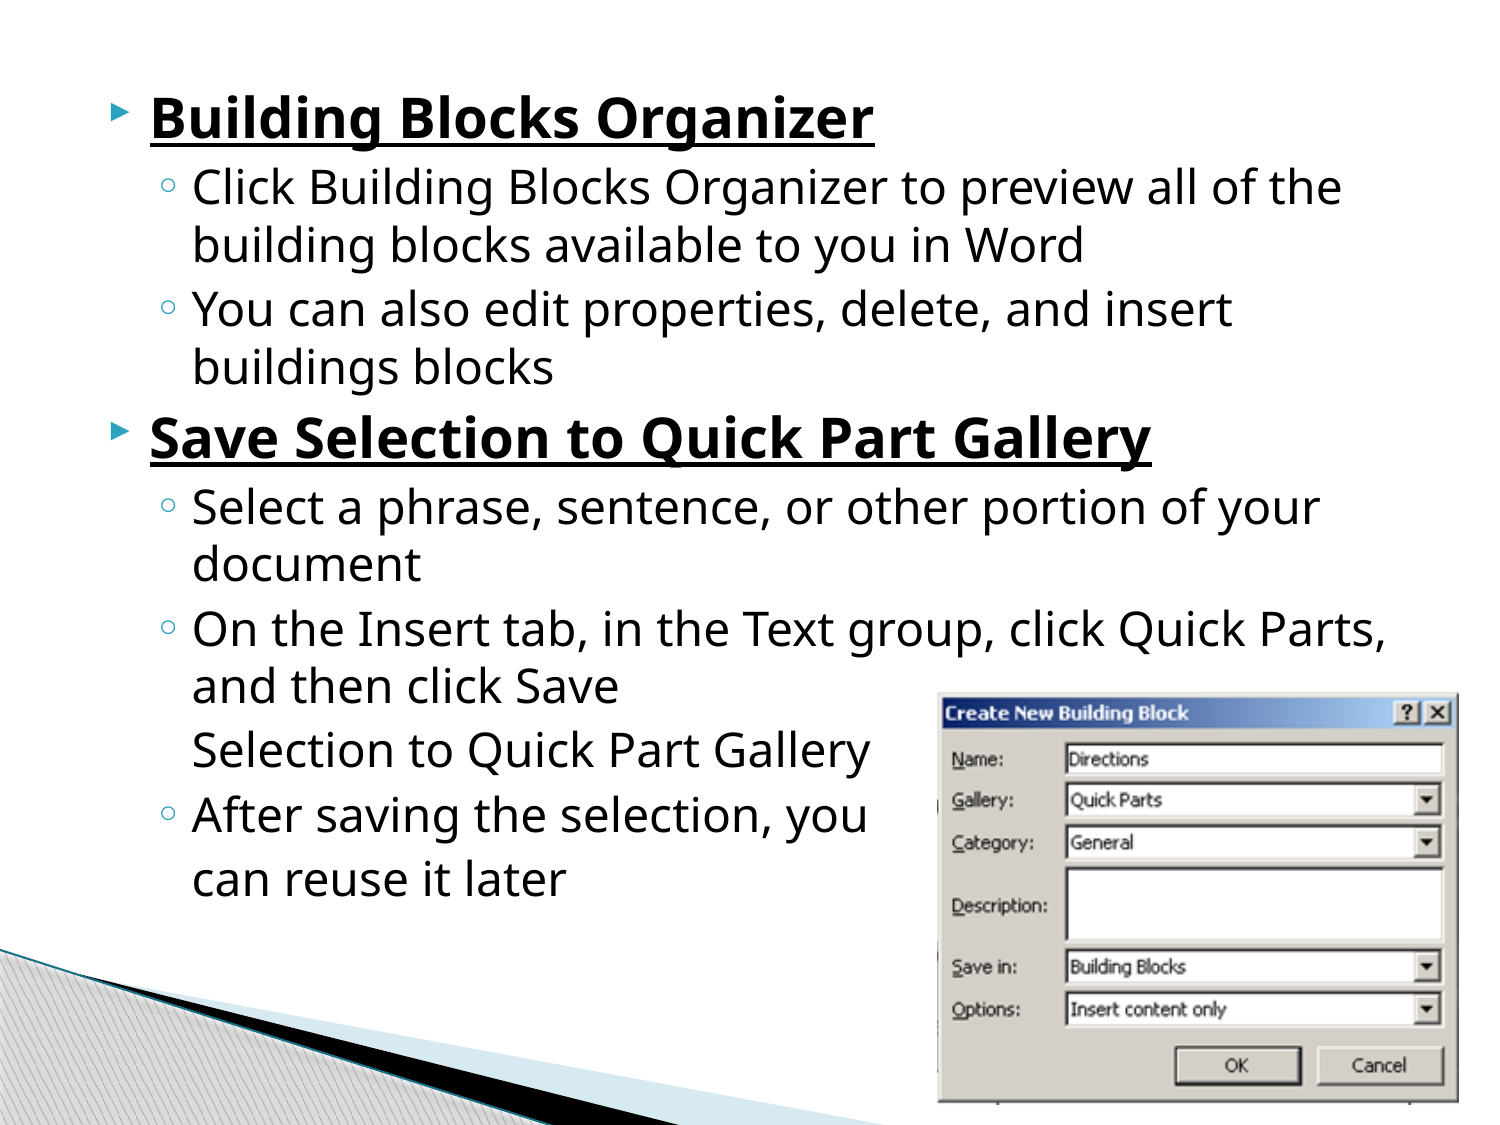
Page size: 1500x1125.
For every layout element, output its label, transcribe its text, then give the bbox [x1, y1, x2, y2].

picture [937, 687, 1460, 1105]
list Building Blocks Organizer Click Building Blocks Organizer to preview all of the building blocks available to you in Word You can also edit properties, delete, and insert buildings blocks Save Selection to Quick Part Gallery Select a phrase, sentence, or other portion of your document On the Insert tab, in the Text group, click Quick Parts, and then click Save Selection to Quick Part Gallery After saving the selection, you can reuse it later [75, 75, 1425, 986]
